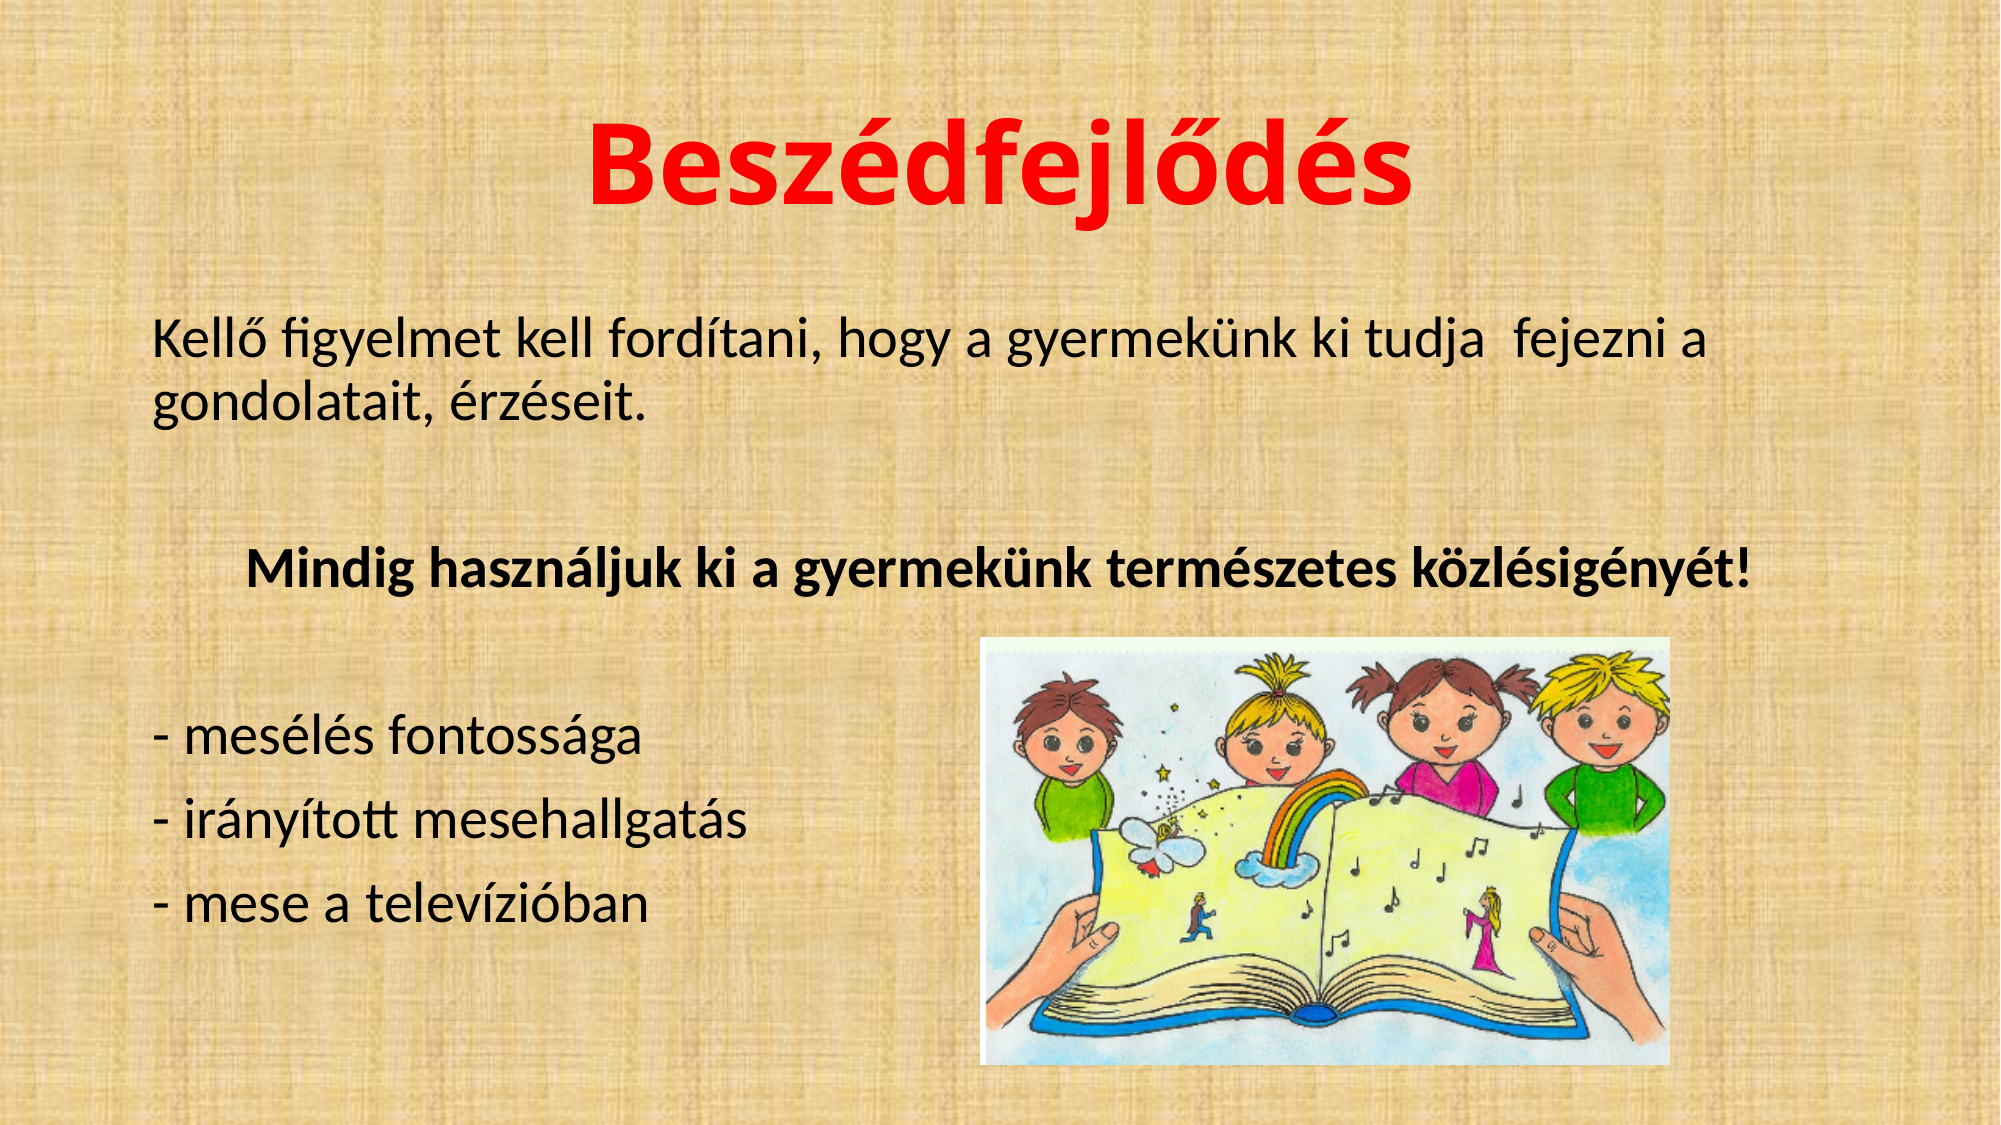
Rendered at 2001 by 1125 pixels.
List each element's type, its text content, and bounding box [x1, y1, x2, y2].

picture [0, 0, 2001, 1125]
title Beszédfejlődés [137, 59, 1863, 278]
list Kellő figyelmet kell fordítani, hogy a gyermekünk ki tudja fejezni a gondolatait, érzéseit. Mindig használjuk ki a gyermekünk természetes közlésigényét! - mesélés fontossága - irányított mesehallgatás - mese a televízióban [137, 299, 1863, 1043]
